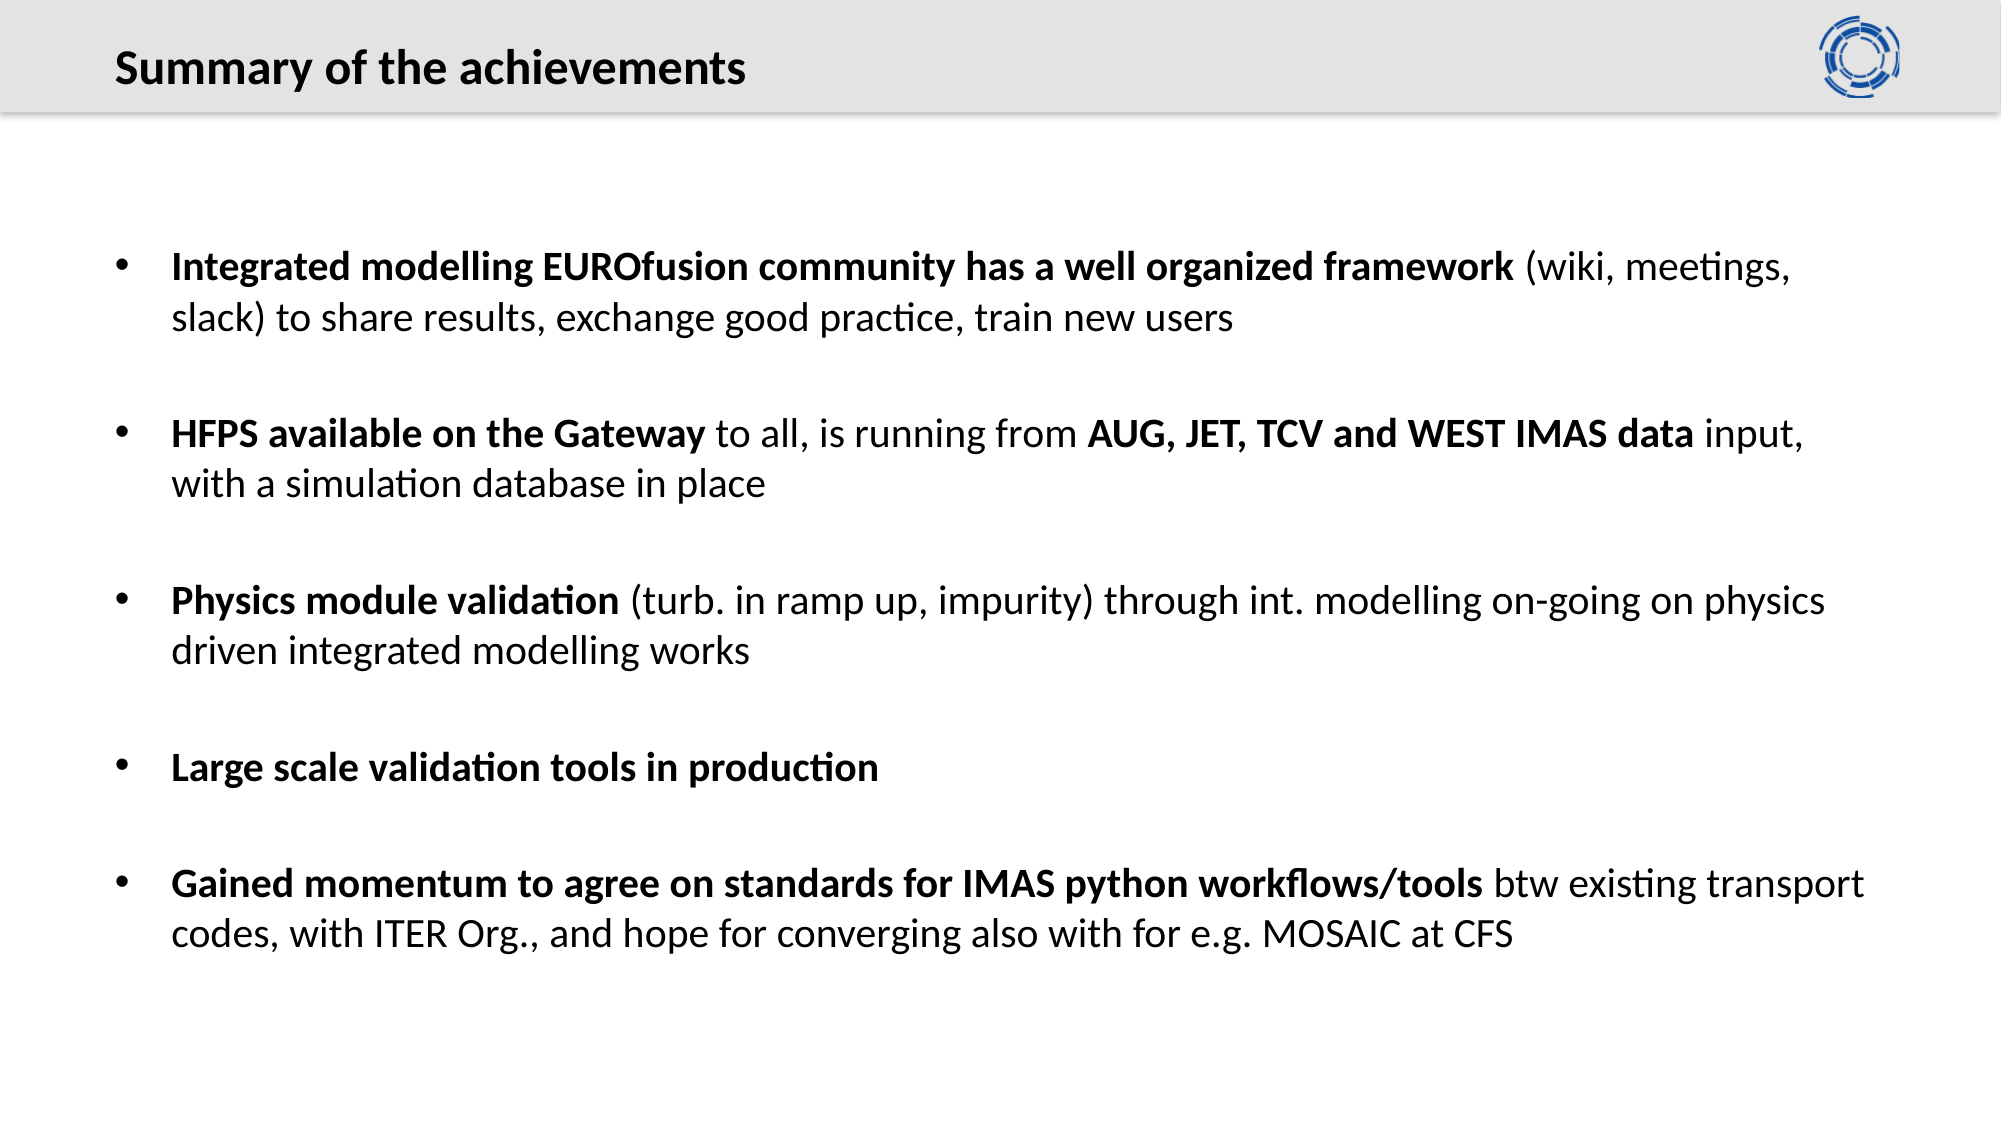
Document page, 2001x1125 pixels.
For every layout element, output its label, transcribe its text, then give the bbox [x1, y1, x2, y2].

list Integrated modelling EUROfusion community has a well organized framework (wiki, meetings, slack) to share results, exchange good practice, train new users HFPS available on the Gateway to all, is running from AUG, JET, TCV and WEST IMAS data input, with a simulation database in place Physics module validation (turb. in ramp up, impurity) through int. modelling on-going on physics driven integrated modelling works Large scale validation tools in production Gained momentum to agree on standards for IMAS python workflows/tools btw existing transport codes, with ITER Org., and hope for converging also with for e.g. MOSAIC at CFS [99, 231, 1900, 1035]
title Summary of the achievements [99, 12, 1750, 88]
